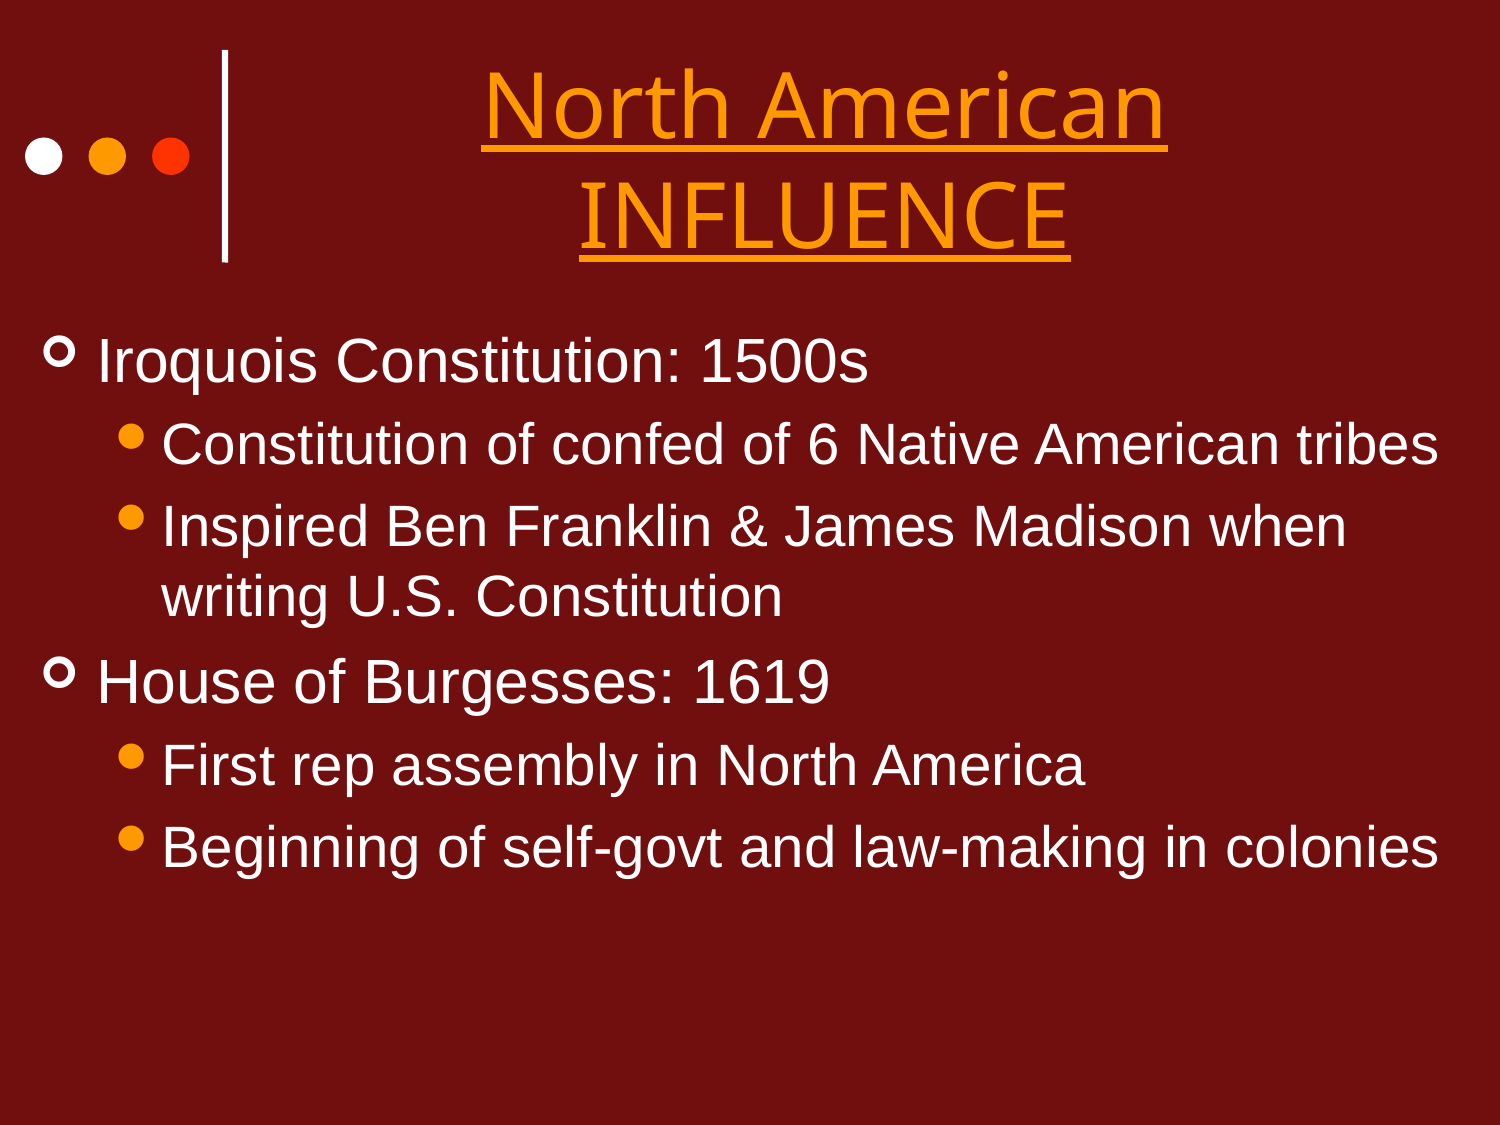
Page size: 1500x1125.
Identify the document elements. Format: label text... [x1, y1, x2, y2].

title North American INFLUENCE [249, 31, 1400, 282]
list Iroquois Constitution: 1500s Constitution of confed of 6 Native American tribes Inspired Ben Franklin & James Madison when writing U.S. Constitution House of Burgesses: 1619 First rep assembly in North America Beginning of self-govt and law-making in colonies [24, 312, 1463, 988]
